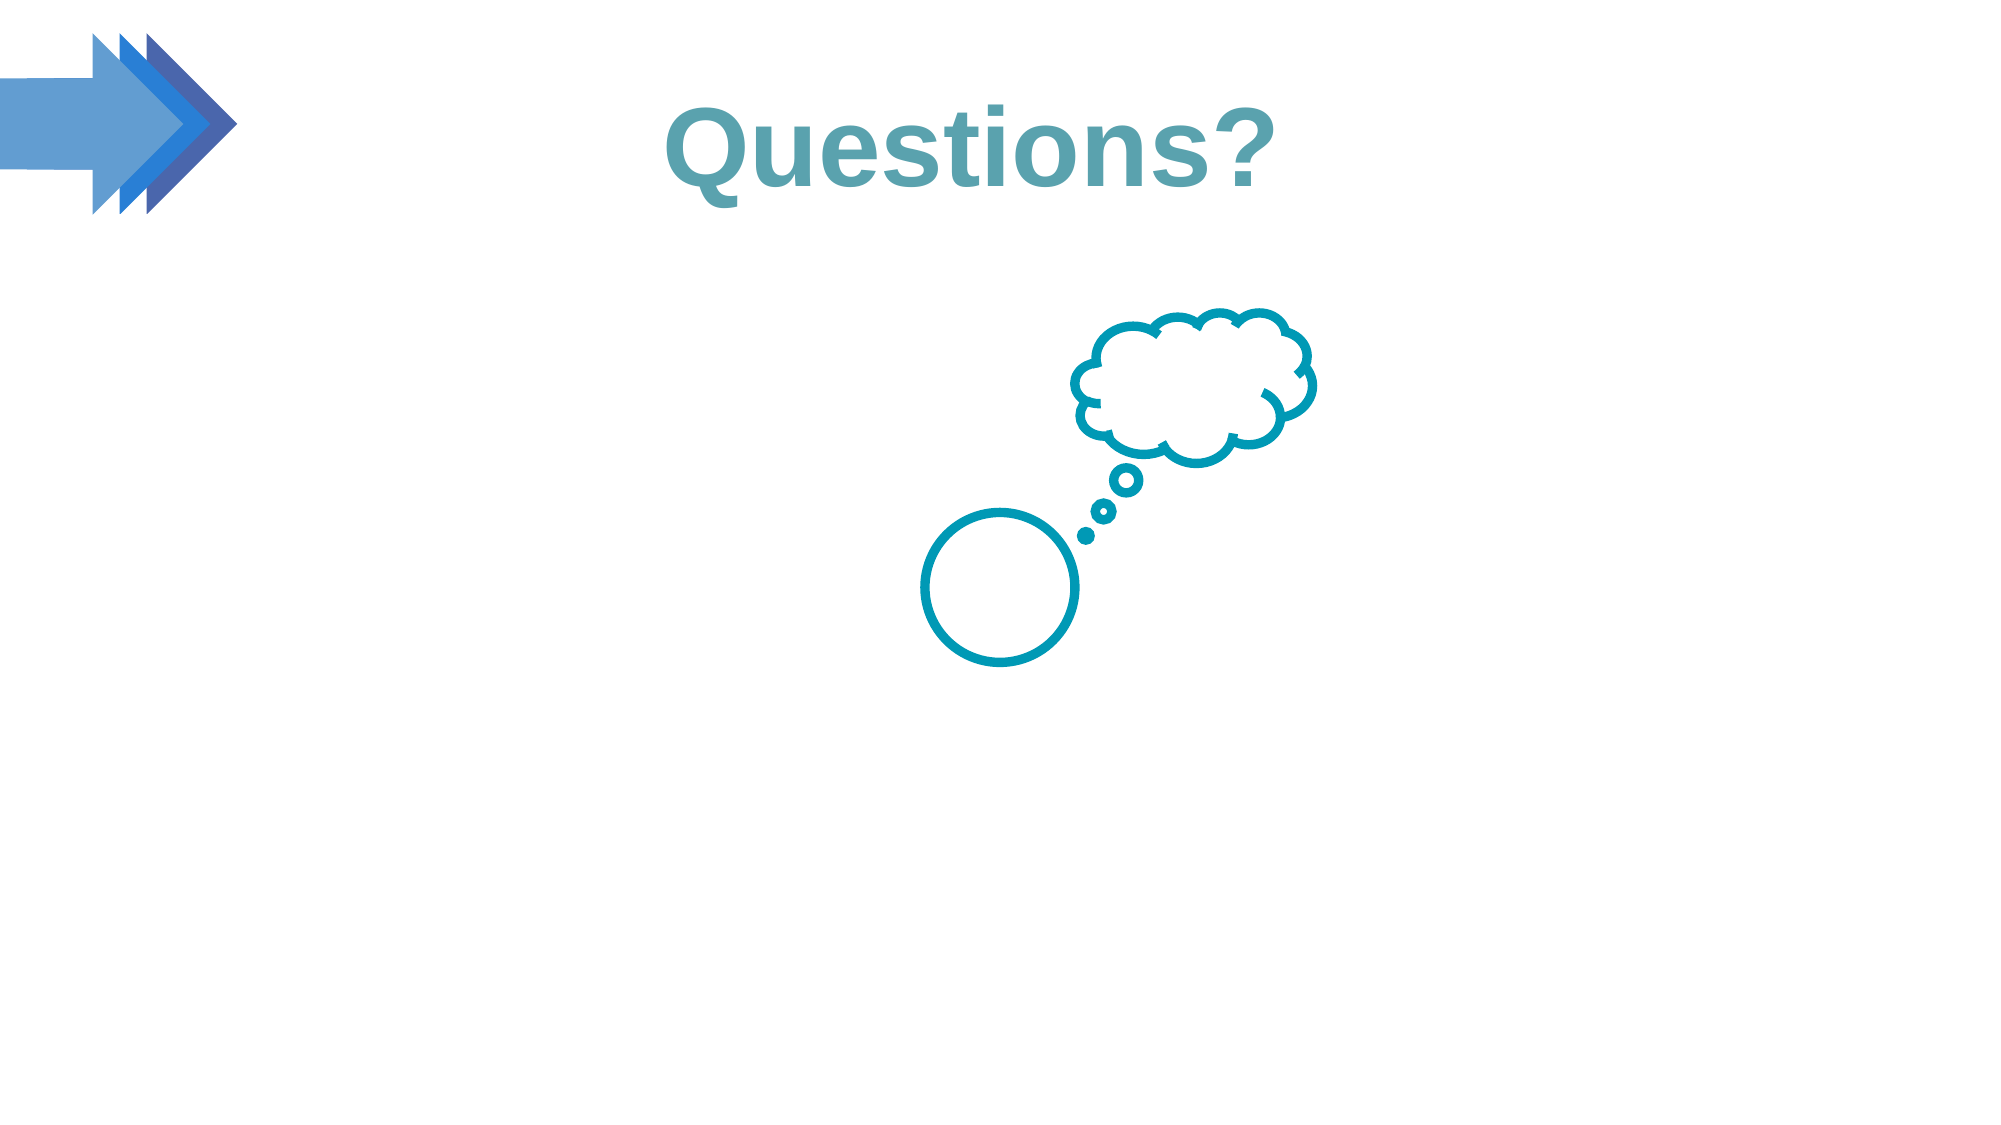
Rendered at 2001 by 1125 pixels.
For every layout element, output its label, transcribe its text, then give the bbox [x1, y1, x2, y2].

text_box [1080, 530, 1092, 542]
list Questions? [365, 81, 1578, 907]
text_box [1073, 311, 1314, 465]
text_box [1094, 502, 1114, 521]
text_box [923, 511, 1076, 664]
text_box [1112, 466, 1140, 494]
